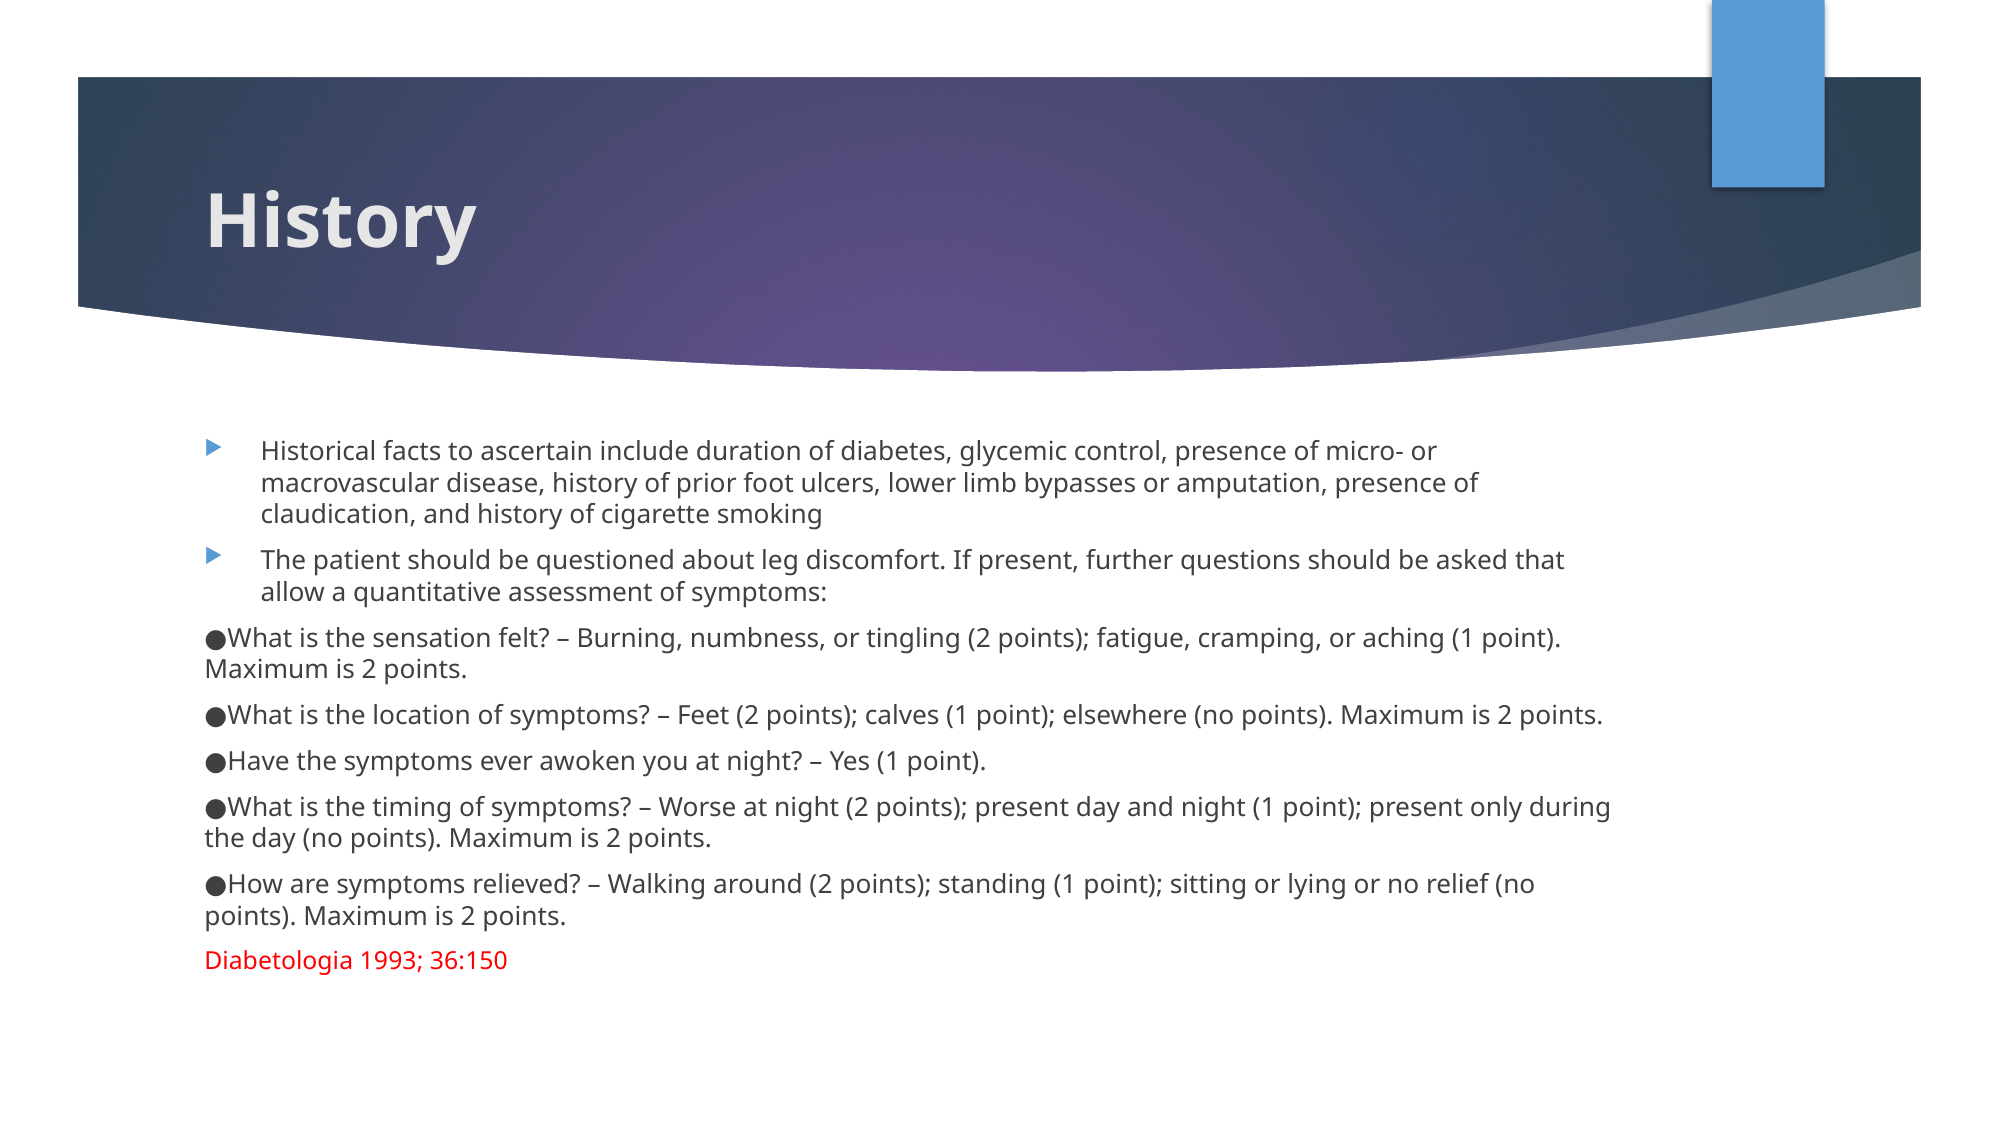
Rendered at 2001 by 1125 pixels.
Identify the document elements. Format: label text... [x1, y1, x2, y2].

title History [189, 159, 1627, 276]
list Historical facts to ascertain include duration of diabetes, glycemic control, presence of micro- or macrovascular disease, history of prior foot ulcers, lower limb bypasses or amputation, presence of claudication, and history of cigarette smoking The patient should be questioned about leg discomfort. If present, further questions should be asked that allow a quantitative assessment of symptoms: ●What is the sensation felt? – Burning, numbness, or tingling (2 points); fatigue, cramping, or aching (1 point). Maximum is 2 points. ●What is the location of symptoms? – Feet (2 points); calves (1 point); elsewhere (no points). Maximum is 2 points. ●Have the symptoms ever awoken you at night? – Yes (1 point). ●What is the timing of symptoms? – Worse at night (2 points); present day and night (1 point); present only during the day (no points). Maximum is 2 points. ●How are symptoms relieved? – Walking around (2 points); standing (1 point); sitting or lying or no relief (no points). Maximum is 2 points. Diabetologia 1993; 36:150 [189, 427, 1638, 988]
